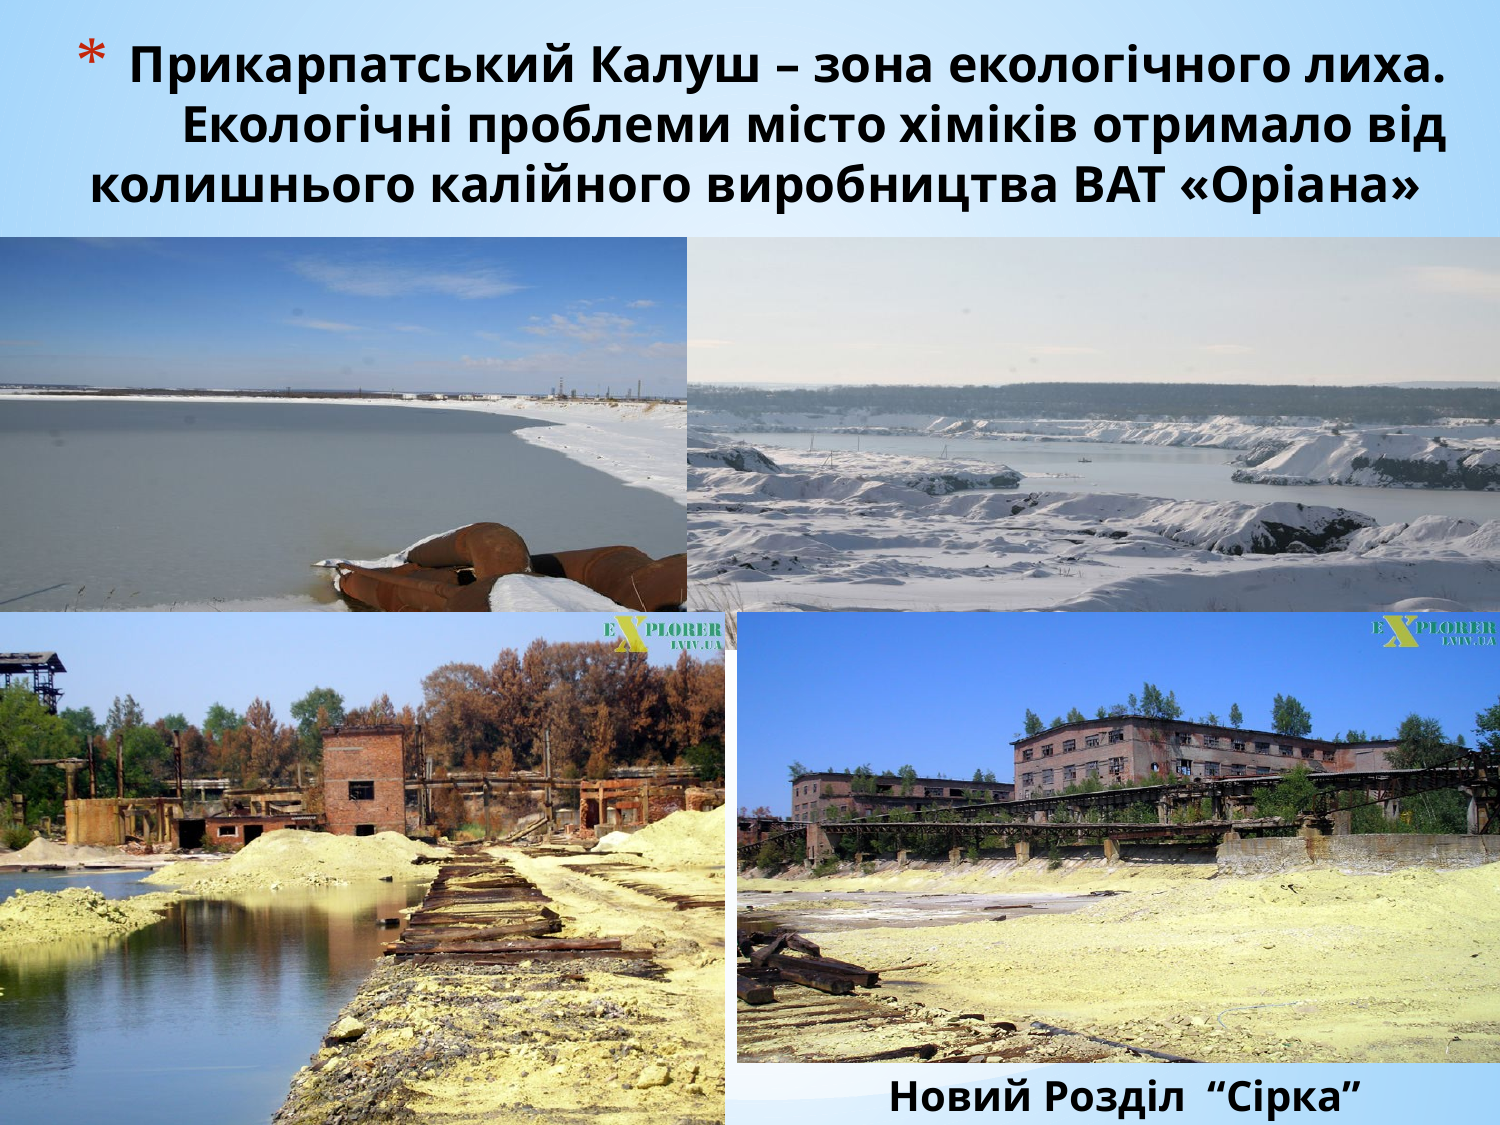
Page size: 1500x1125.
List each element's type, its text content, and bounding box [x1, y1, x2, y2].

title Прикарпатський Калуш – зона екологічного лиха. Екологічні проблеми місто хіміків отримало від колишнього калійного виробництва ВАТ «Оріана» [0, 24, 1463, 225]
picture [0, 237, 1500, 1125]
text_box Новий Розділ “Сірка” [749, 1071, 1500, 1125]
